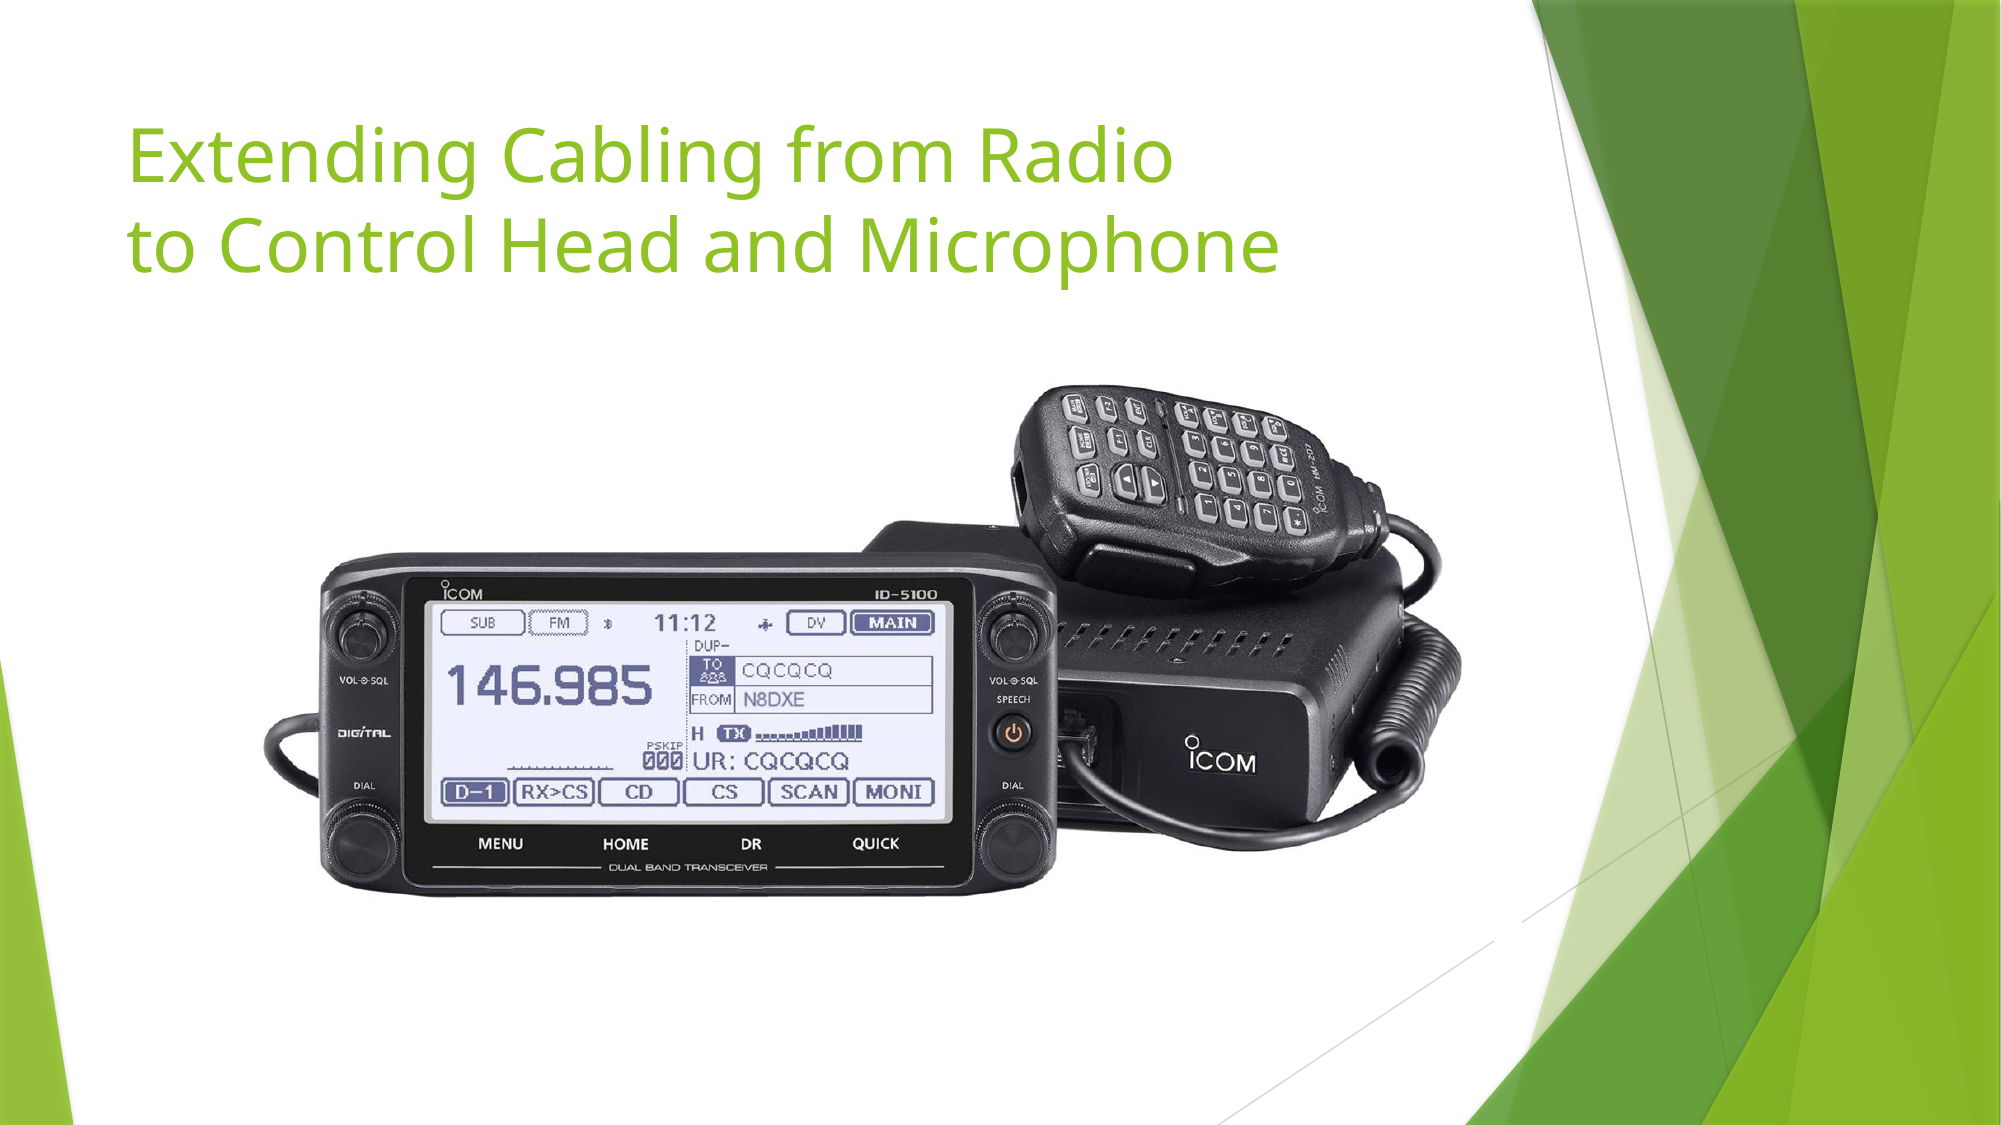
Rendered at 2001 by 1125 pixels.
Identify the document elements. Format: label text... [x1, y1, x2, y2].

title Extending Cabling from Radio to Control Head and Microphone [111, 99, 1522, 317]
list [202, 316, 1522, 941]
